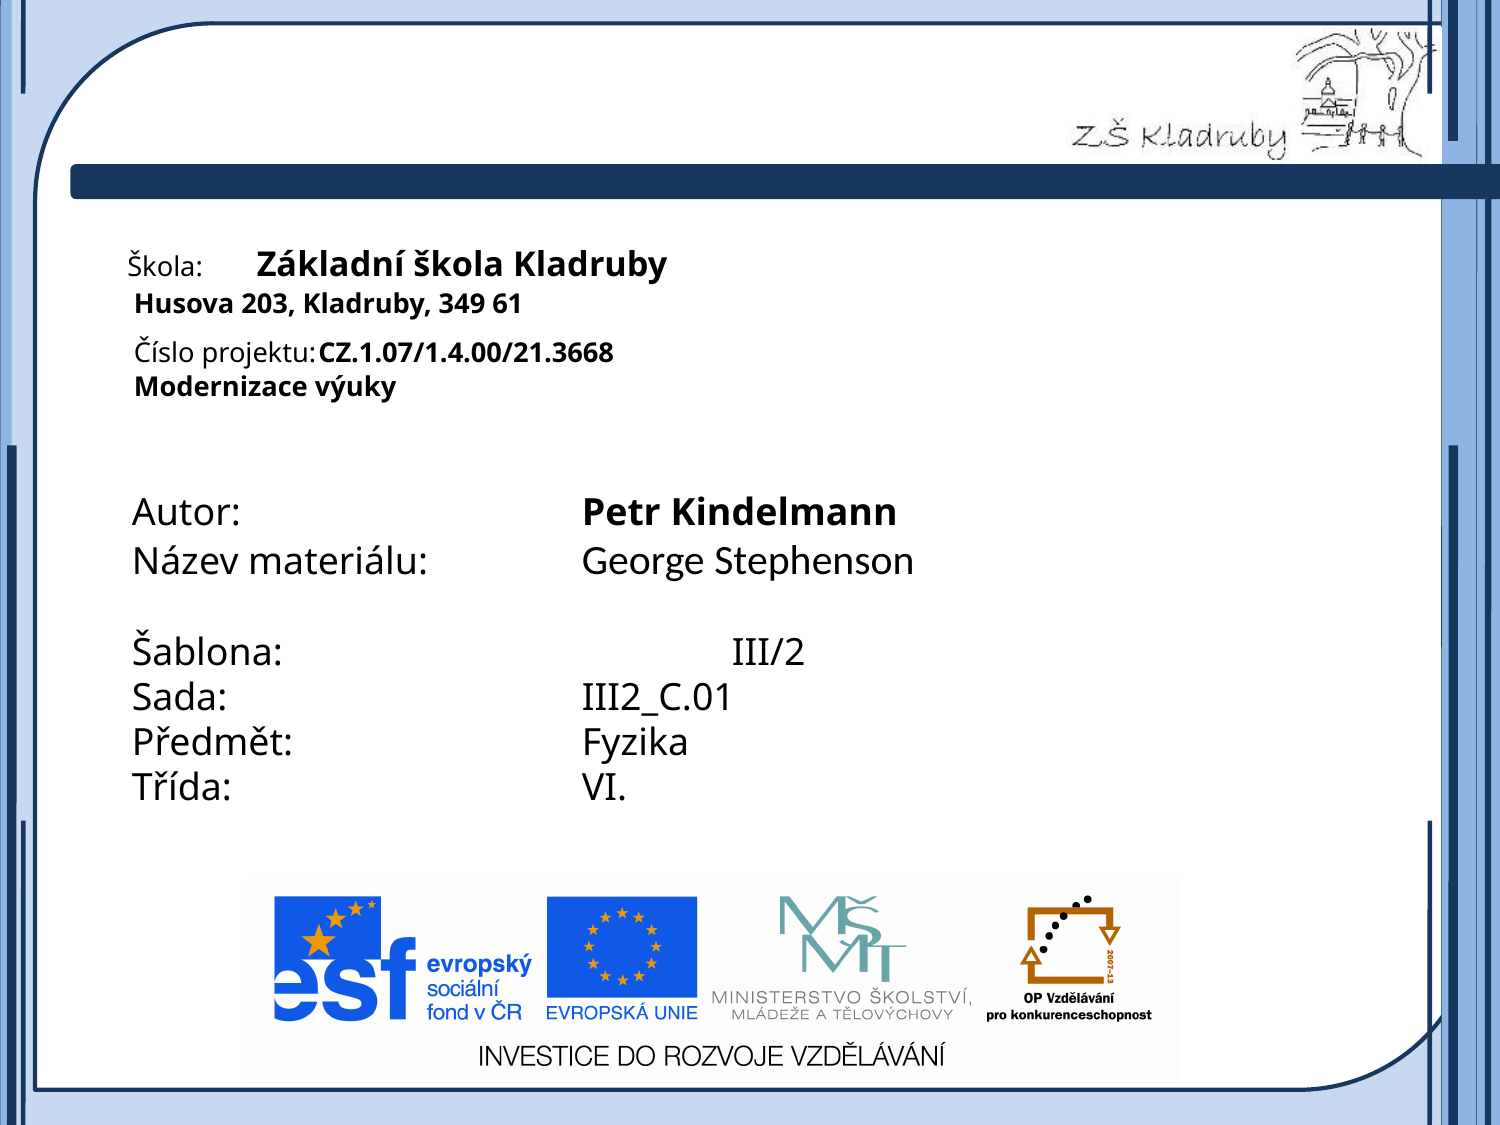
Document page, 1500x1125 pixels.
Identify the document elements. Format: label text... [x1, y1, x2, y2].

picture [1066, 27, 1442, 164]
picture [245, 878, 1180, 1084]
list Škola: Základní škola Kladruby Husova 203, Kladruby, 349 61 Číslo projektu: CZ.1.07/1.4.00/21.3668 Modernizace výuky [70, 234, 1383, 411]
text_box Autor: Petr Kindelmann Název materiálu: George Stephenson Šablona: III/2 Sada: III2_C.01 Předmět: Fyzika Třída: VI. [117, 480, 1348, 816]
